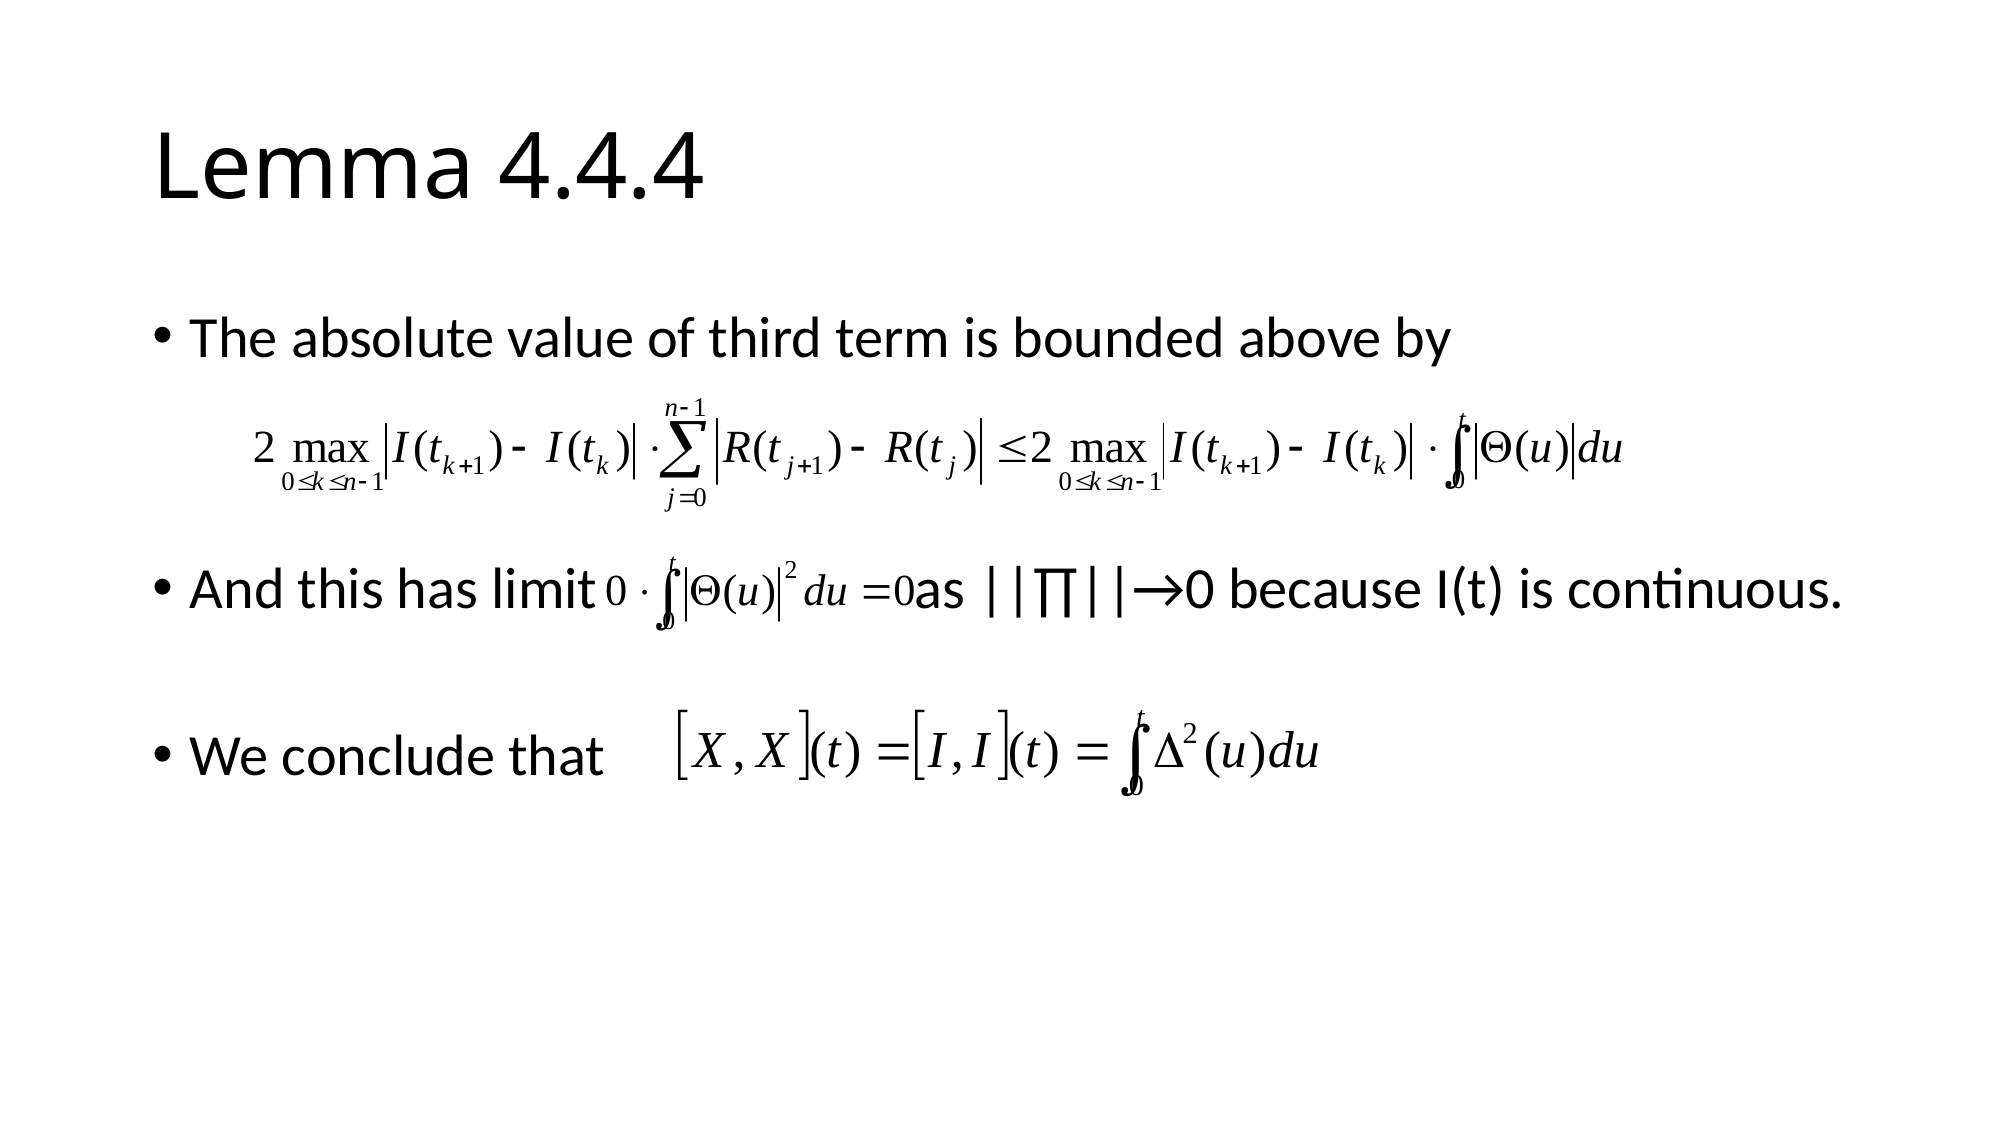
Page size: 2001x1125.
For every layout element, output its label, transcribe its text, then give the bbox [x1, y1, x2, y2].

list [668, 693, 1332, 807]
list The absolute value of third term is bounded above by And this has limit as ||∏||→0 because I(t) is continuous. We conclude that [137, 299, 1863, 1014]
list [599, 542, 925, 639]
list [245, 386, 1634, 521]
title Lemma 4.4.4 [137, 59, 1863, 278]
